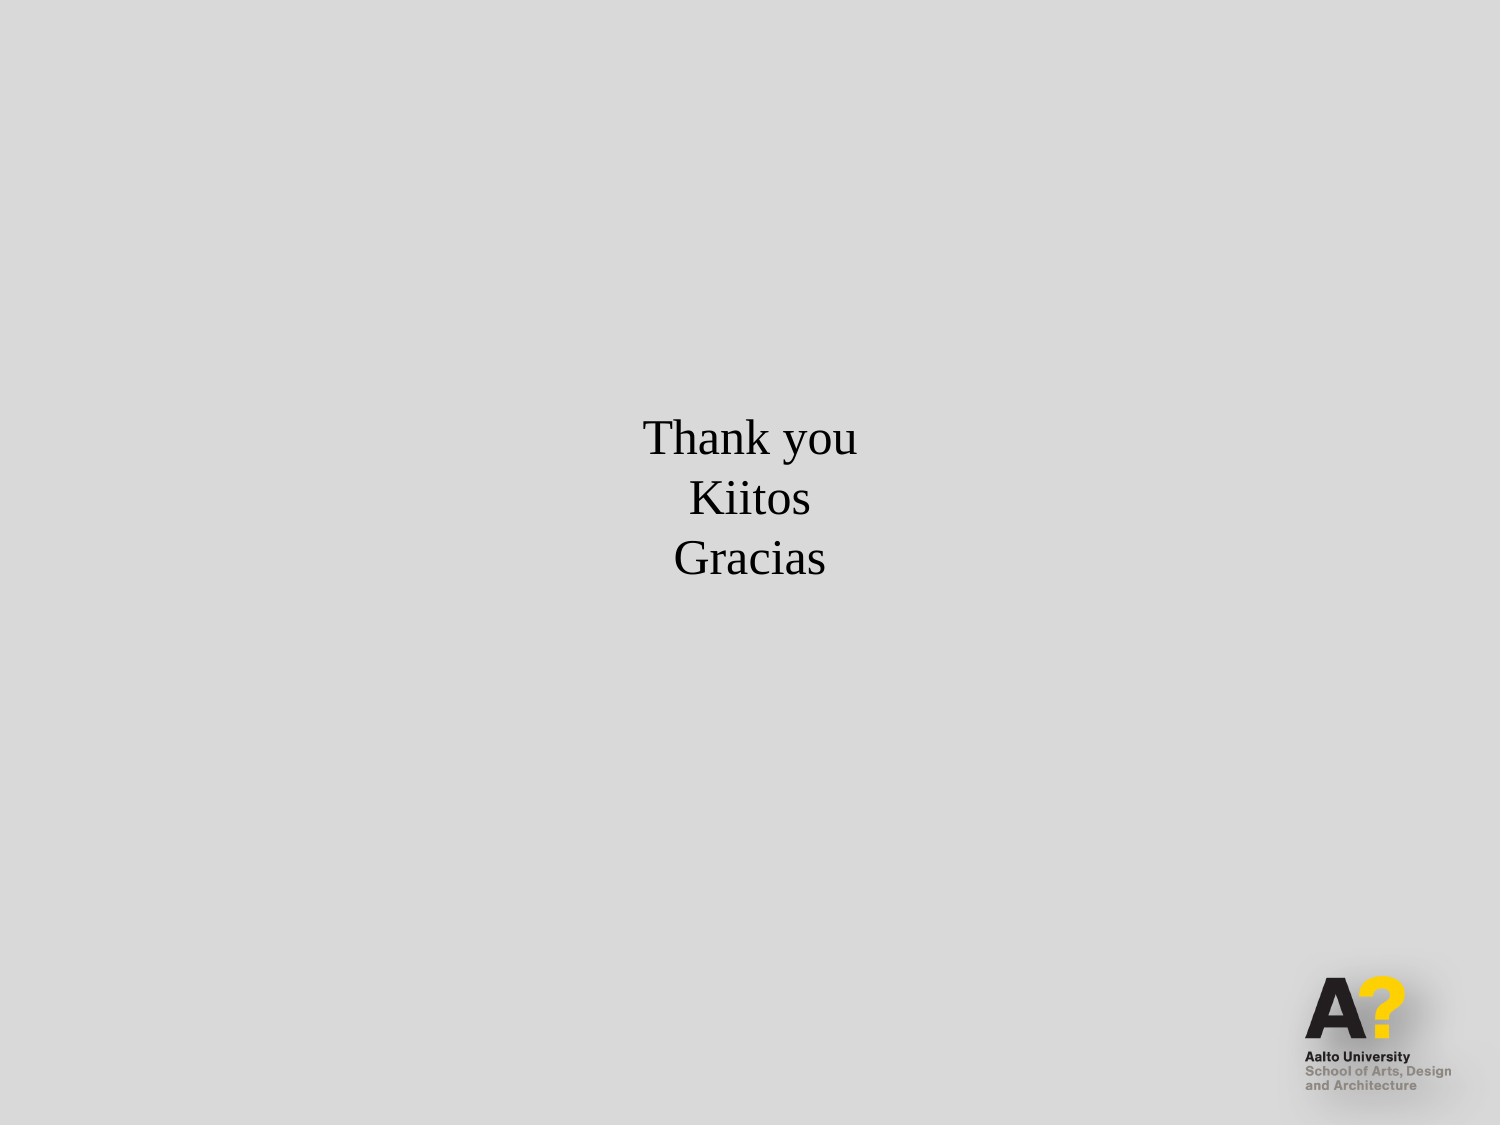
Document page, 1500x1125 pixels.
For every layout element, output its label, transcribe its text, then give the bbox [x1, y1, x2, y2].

picture [1305, 976, 1451, 1090]
text_box Thank you Kiitos Gracias [627, 397, 873, 592]
